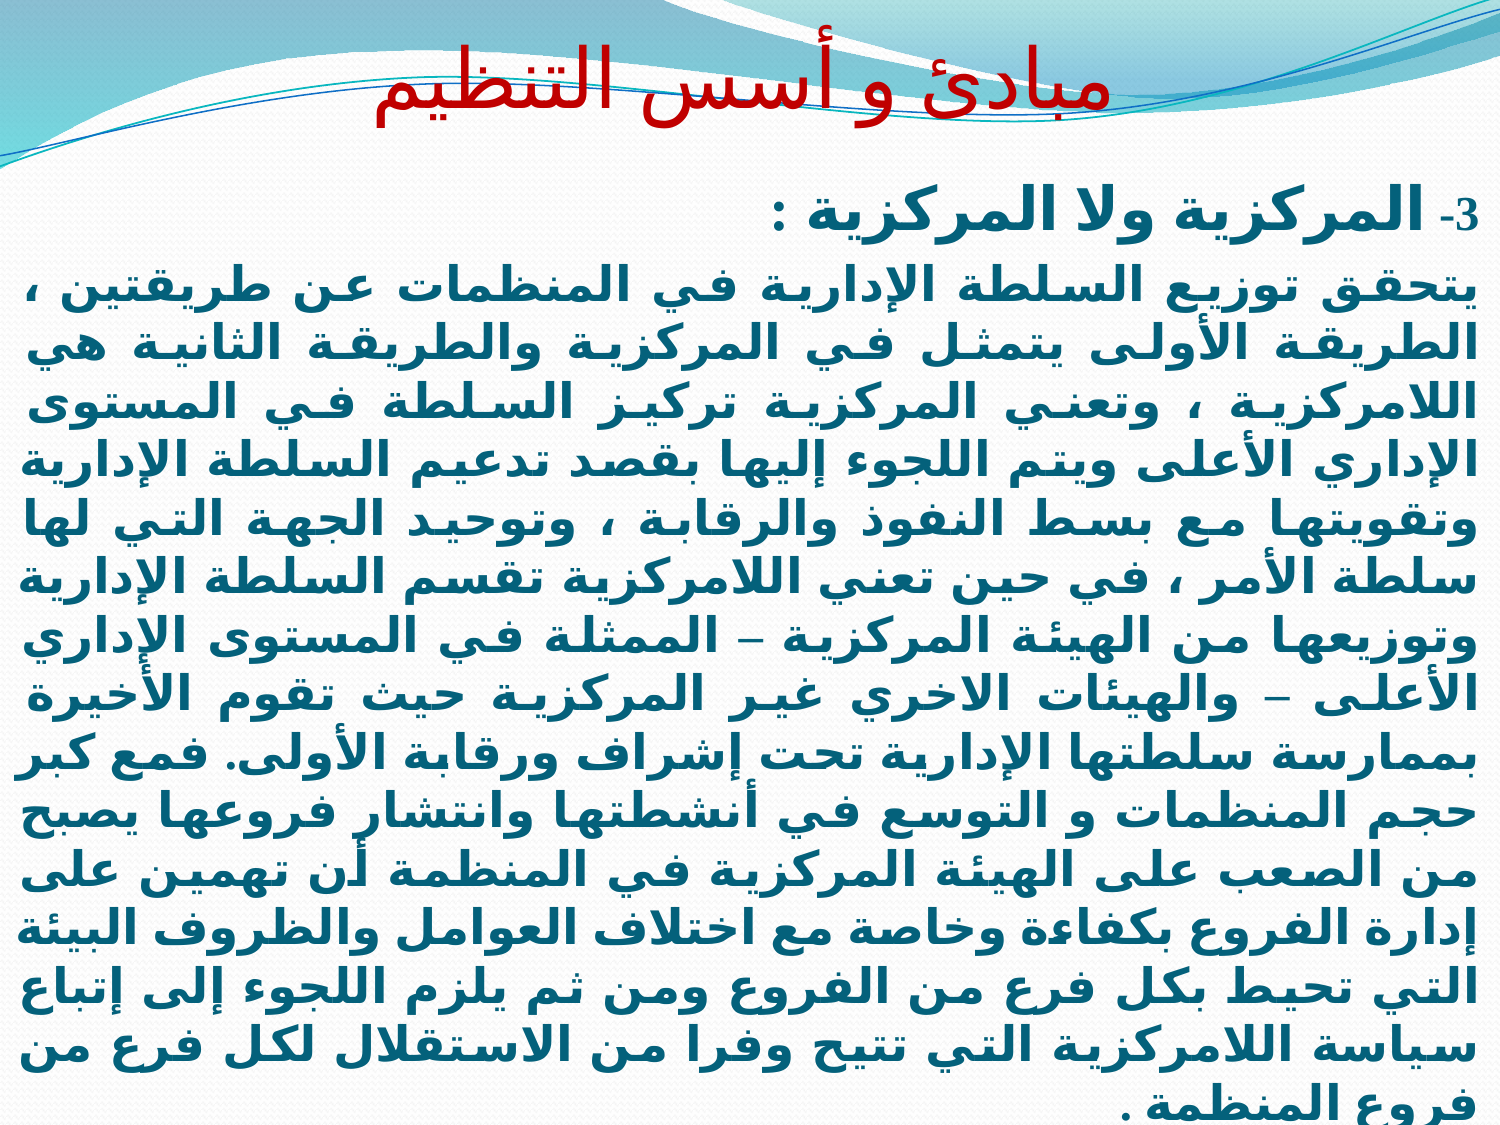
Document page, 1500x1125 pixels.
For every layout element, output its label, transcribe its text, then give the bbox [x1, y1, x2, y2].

list 3- المركزية ولا المركزية : يتحقق توزيع السلطة الإدارية في المنظمات عن طريقتين ، الطريقة الأولى يتمثل في المركزية والطريقة الثانية هي اللامركزية ، وتعني المركزية تركيز السلطة في المستوى الإداري الأعلى ويتم اللجوء إليها بقصد تدعيم السلطة الإدارية وتقويتها مع بسط النفوذ والرقابة ، وتوحيد الجهة التي لها سلطة الأمر ، في حين تعني اللامركزية تقسم السلطة الإدارية وتوزيعها من الهيئة المركزية – الممثلة في المستوى الإداري الأعلى – والهيئات الاخري غير المركزية حيث تقوم الأخيرة بممارسة سلطتها الإدارية تحت إشراف ورقابة الأولى. فمع كبر حجم المنظمات و التوسع في أنشطتها وانتشار فروعها يصبح من الصعب على الهيئة المركزية في المنظمة أن تهمين على إدارة الفروع بكفاءة وخاصة مع اختلاف العوامل والظروف البيئة التي تحيط بكل فرع من الفروع ومن ثم يلزم اللجوء إلى إتباع سياسة اللامركزية التي تتيح وفرا من الاستقلال لكل فرع من فروع المنظمة . [0, 162, 1500, 1125]
title مبادئ و أسس التنظيم [0, 0, 1500, 125]
